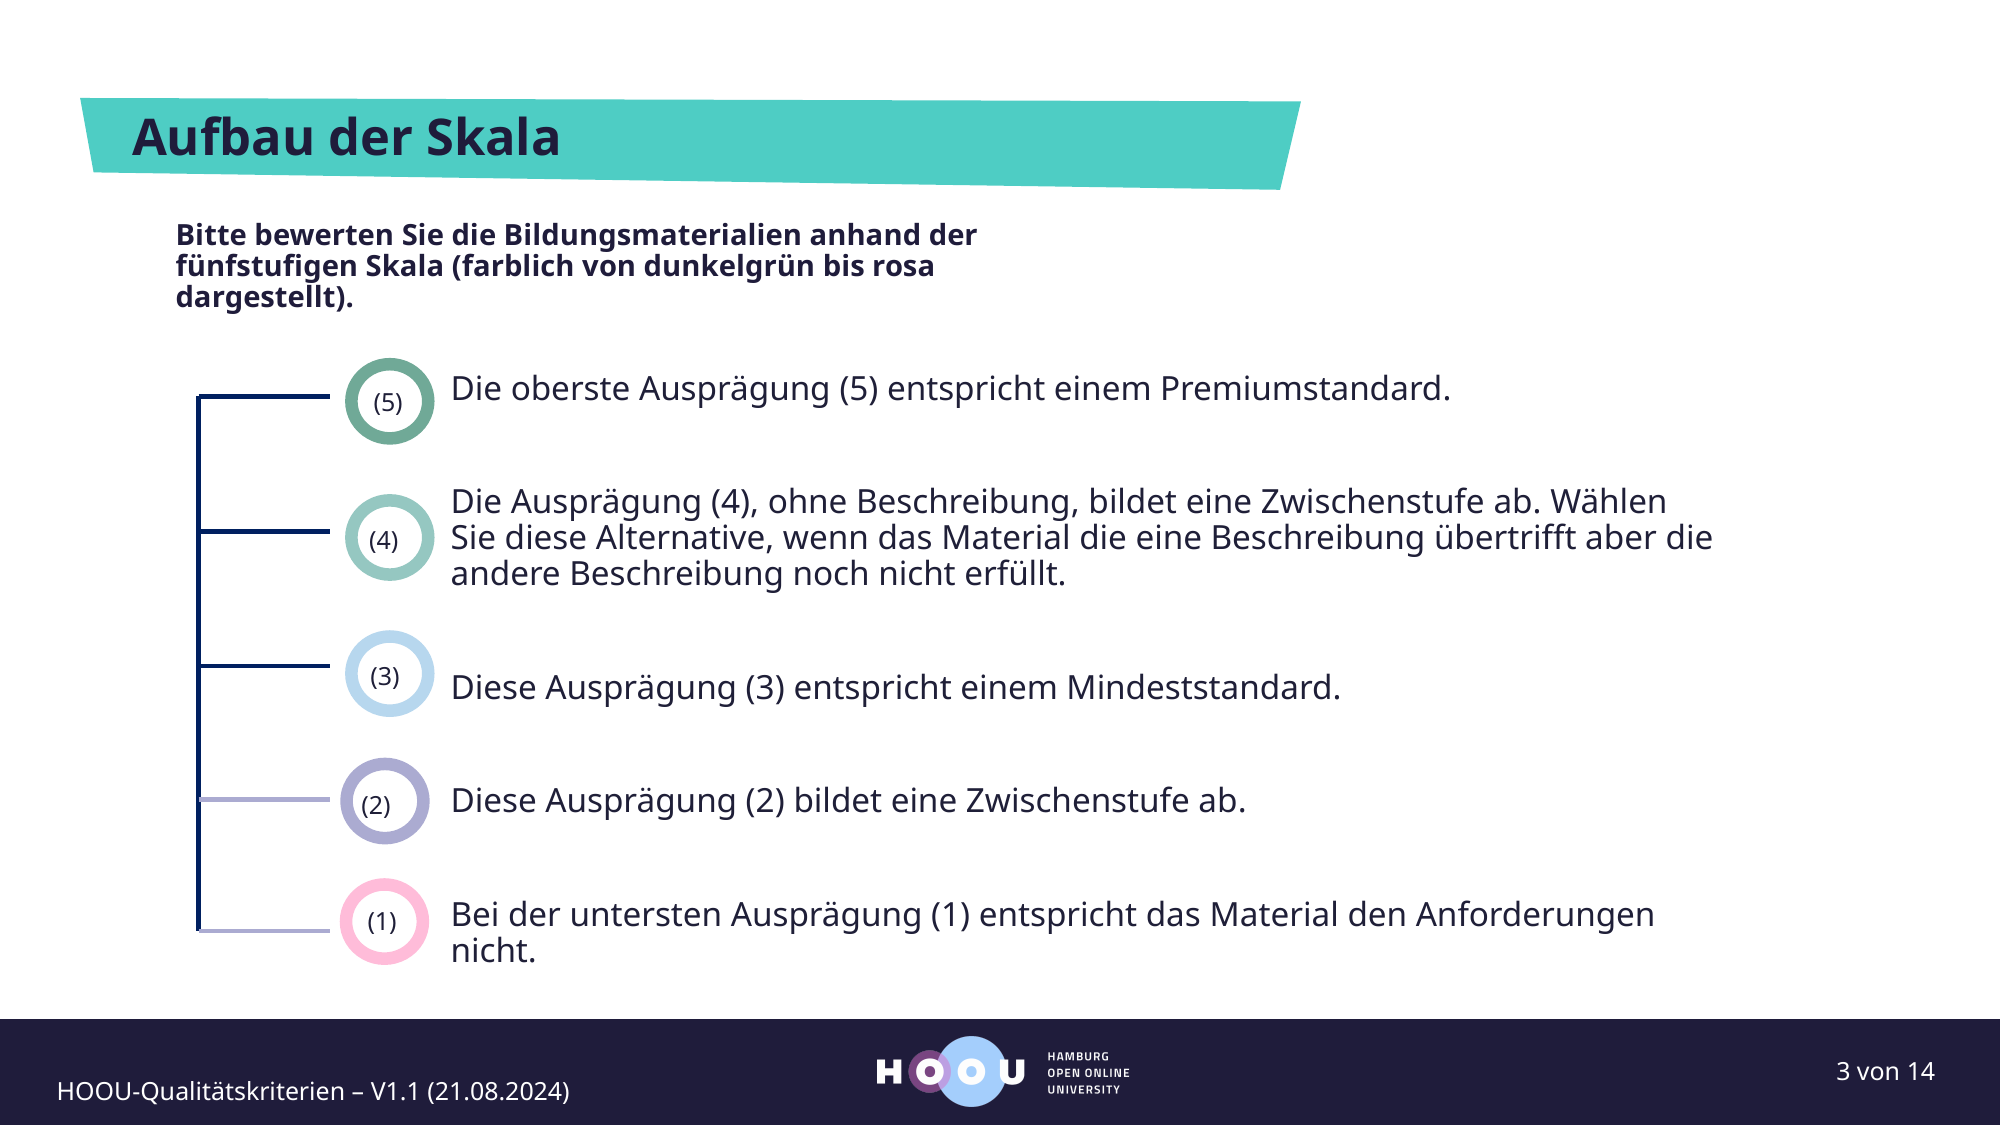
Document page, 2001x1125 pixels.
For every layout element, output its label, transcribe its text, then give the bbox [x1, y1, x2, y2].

text_box (3) [355, 655, 433, 698]
text_box [360, 563, 420, 576]
text_box [350, 521, 354, 554]
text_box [198, 396, 331, 931]
text_box (2) [346, 784, 424, 827]
text_box [350, 635, 425, 692]
text_box [349, 762, 421, 784]
text_box [359, 698, 421, 712]
text_box [344, 883, 418, 960]
picture [0, 1019, 2000, 1125]
text_box Die oberste Ausprägung (5) entspricht einem Premiumstandard. Die Ausprägung (4), ohne Beschreibung, bildet eine Zwischenstufe ab. Wählen Sie diese Alternative, wenn das Material die eine Beschreibung übertrifft aber die andere Beschreibung noch nicht erfüllt. Diese Ausprägung (3) entspricht einem Mindeststandard. Diese Ausprägung (2) bildet eine Zwischenstufe ab. Bei der untersten Ausprägung (1) entspricht das Material den Anforderungen nicht. [435, 364, 1738, 1022]
text_box [356, 827, 414, 840]
title Aufbau der Skala [117, 104, 697, 175]
text_box (5) [358, 381, 436, 424]
text_box (4) [354, 520, 431, 563]
text_box [350, 363, 424, 440]
list Bitte bewerten Sie die Bildungsmaterialien anhand der fünfstufigen Skala (farblich von dunkelgrün bis rosa dargestellt). [160, 212, 1077, 317]
text_box [354, 499, 425, 520]
text_box (1) [352, 900, 430, 943]
